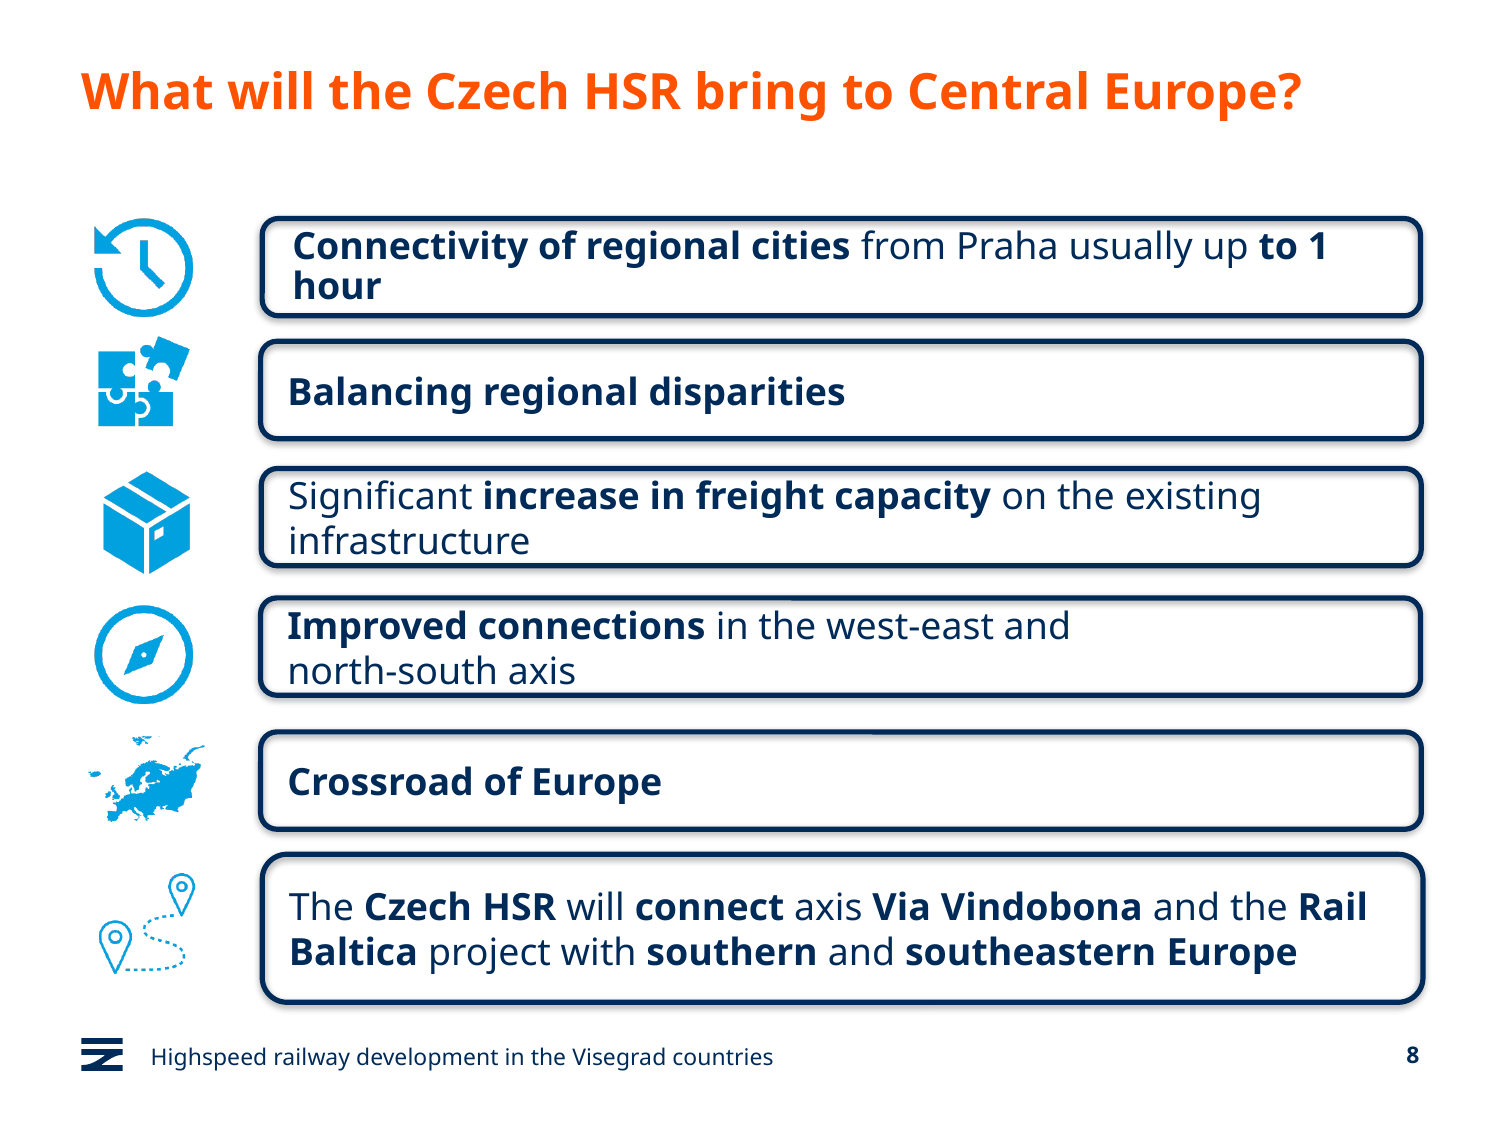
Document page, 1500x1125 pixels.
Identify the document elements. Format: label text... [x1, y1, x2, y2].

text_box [260, 341, 1422, 439]
picture [83, 459, 209, 585]
footer Highspeed railway development in the Visegrad countries [150, 1037, 1093, 1075]
picture [81, 591, 209, 842]
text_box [261, 854, 1424, 1003]
slide_number 8 [1340, 1037, 1420, 1075]
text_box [261, 468, 1422, 567]
title What will the Czech HSR bring to Central Europe? [81, 59, 1420, 191]
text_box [261, 218, 1421, 317]
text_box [260, 731, 1422, 830]
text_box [260, 597, 1421, 696]
picture [81, 204, 206, 444]
picture [83, 863, 209, 989]
